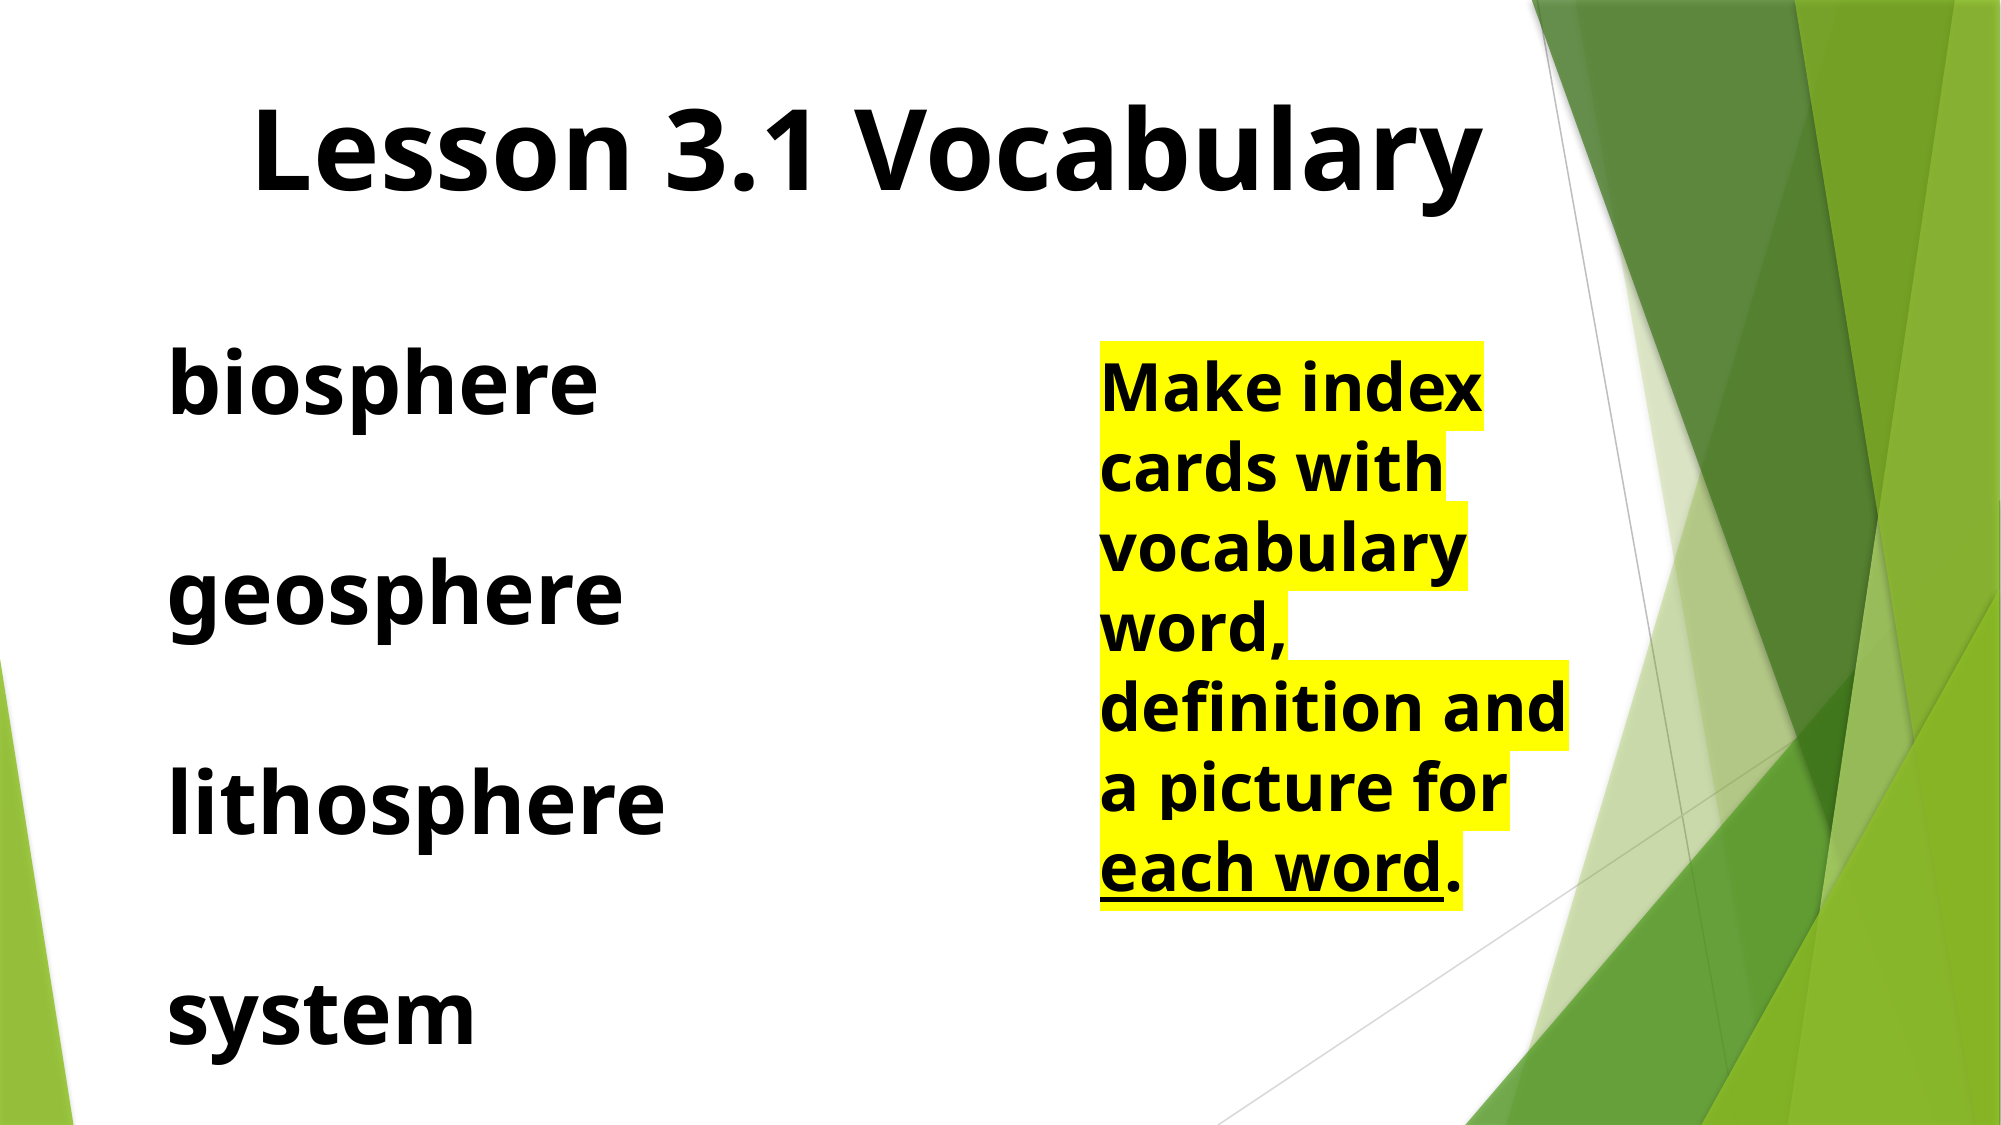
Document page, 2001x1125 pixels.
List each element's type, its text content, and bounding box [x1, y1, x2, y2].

text_box Make index cards with vocabulary word, definition and a picture for each word. [1084, 337, 1611, 913]
text_box Lesson 3.1 Vocabulary [235, 70, 1765, 220]
text_box biosphere geosphere lithosphere system [151, 319, 727, 1070]
